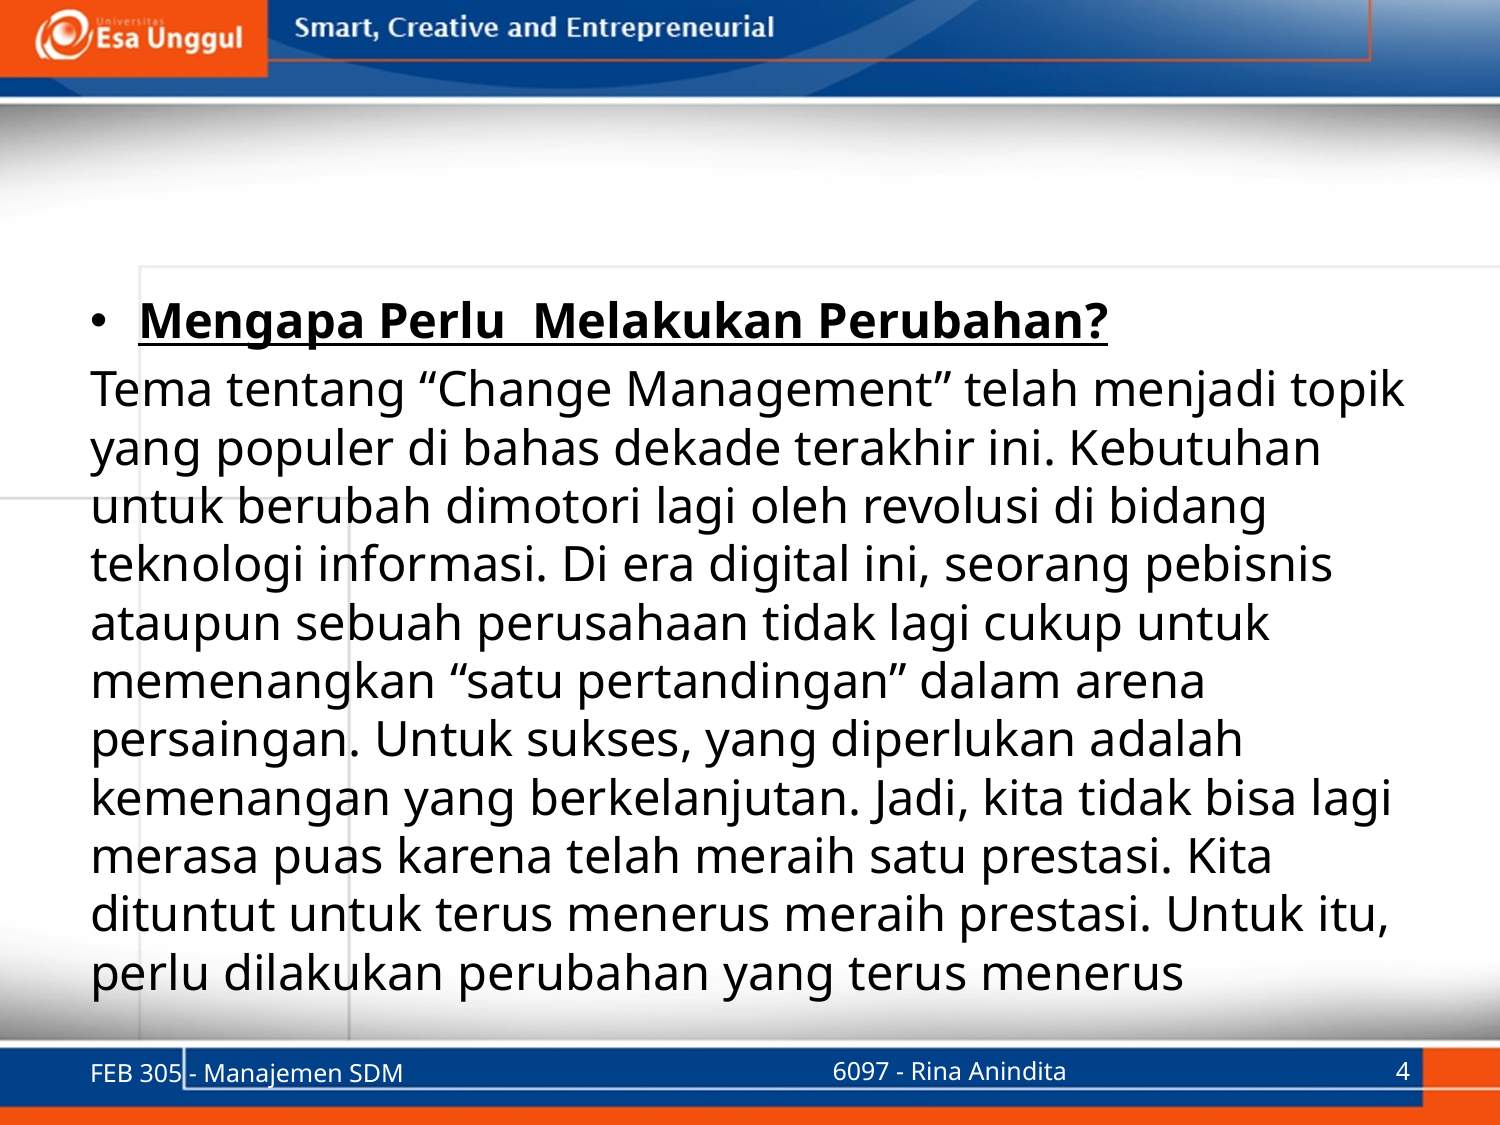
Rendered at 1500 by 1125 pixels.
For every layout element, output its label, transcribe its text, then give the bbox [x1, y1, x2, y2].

slide_number 4 [1250, 1042, 1425, 1103]
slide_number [75, 1042, 645, 1103]
picture [0, 0, 1500, 1125]
list Mengapa Perlu Melakukan Perubahan? Tema tentang “Change Management” telah menjadi topik yang populer di bahas dekade terakhir ini. Kebutuhan untuk berubah dimotori lagi oleh revolusi di bidang teknologi informasi. Di era digital ini, seorang pebisnis ataupun sebuah perusahaan tidak lagi cukup untuk memenangkan “satu pertandingan” dalam arena persaingan. Untuk sukses, yang diperlukan adalah kemenangan yang berkelanjutan. Jadi, kita tidak bisa lagi merasa puas karena telah meraih satu prestasi. Kita dituntut untuk terus menerus meraih prestasi. Untuk itu, perlu dilakukan perubahan yang terus menerus [75, 282, 1425, 1025]
footer 6097 - Rina Anindita [712, 1042, 1188, 1103]
